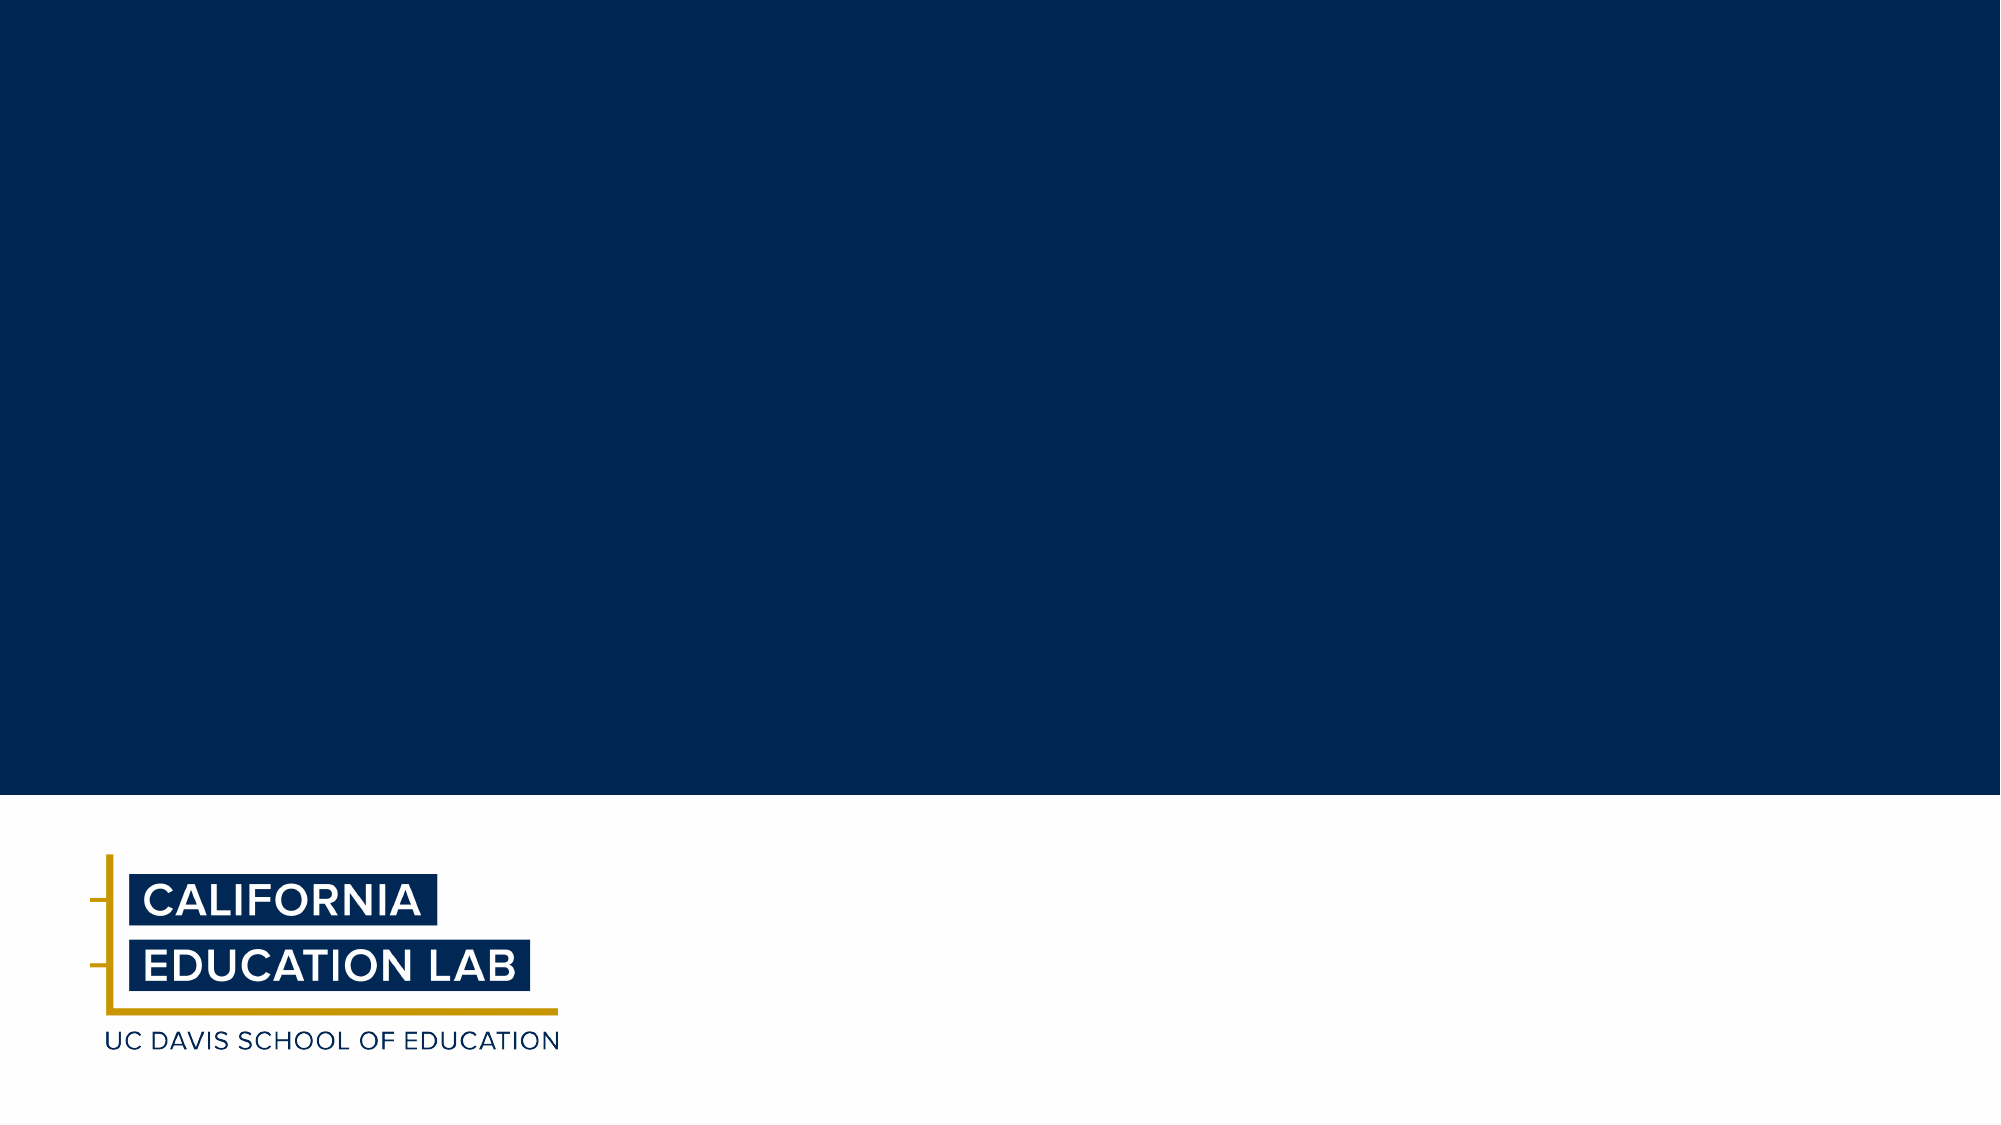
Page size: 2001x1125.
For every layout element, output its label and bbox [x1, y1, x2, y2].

picture [90, 854, 558, 1050]
